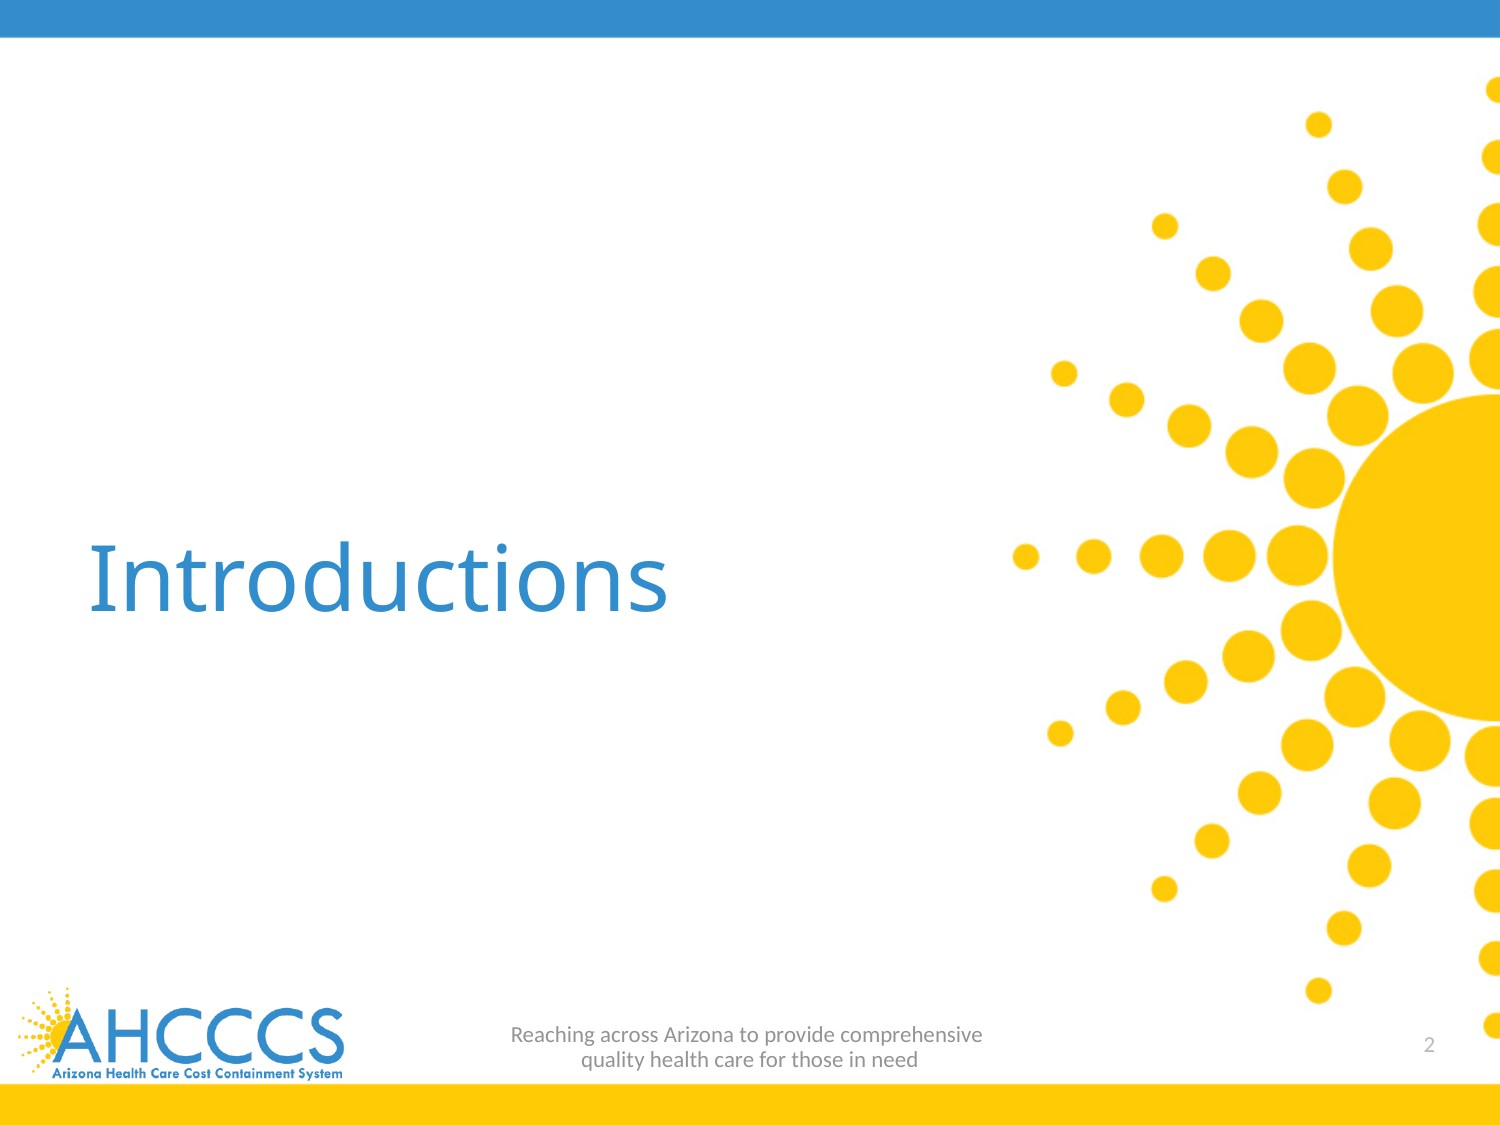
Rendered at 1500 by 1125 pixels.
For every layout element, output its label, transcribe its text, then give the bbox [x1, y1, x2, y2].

title Introductions [73, 234, 1013, 638]
footer Reaching across Arizona to provide comprehensive quality health care for those in need [0, 1016, 1500, 1079]
picture [0, 1079, 1500, 1125]
picture [0, 0, 1500, 1016]
